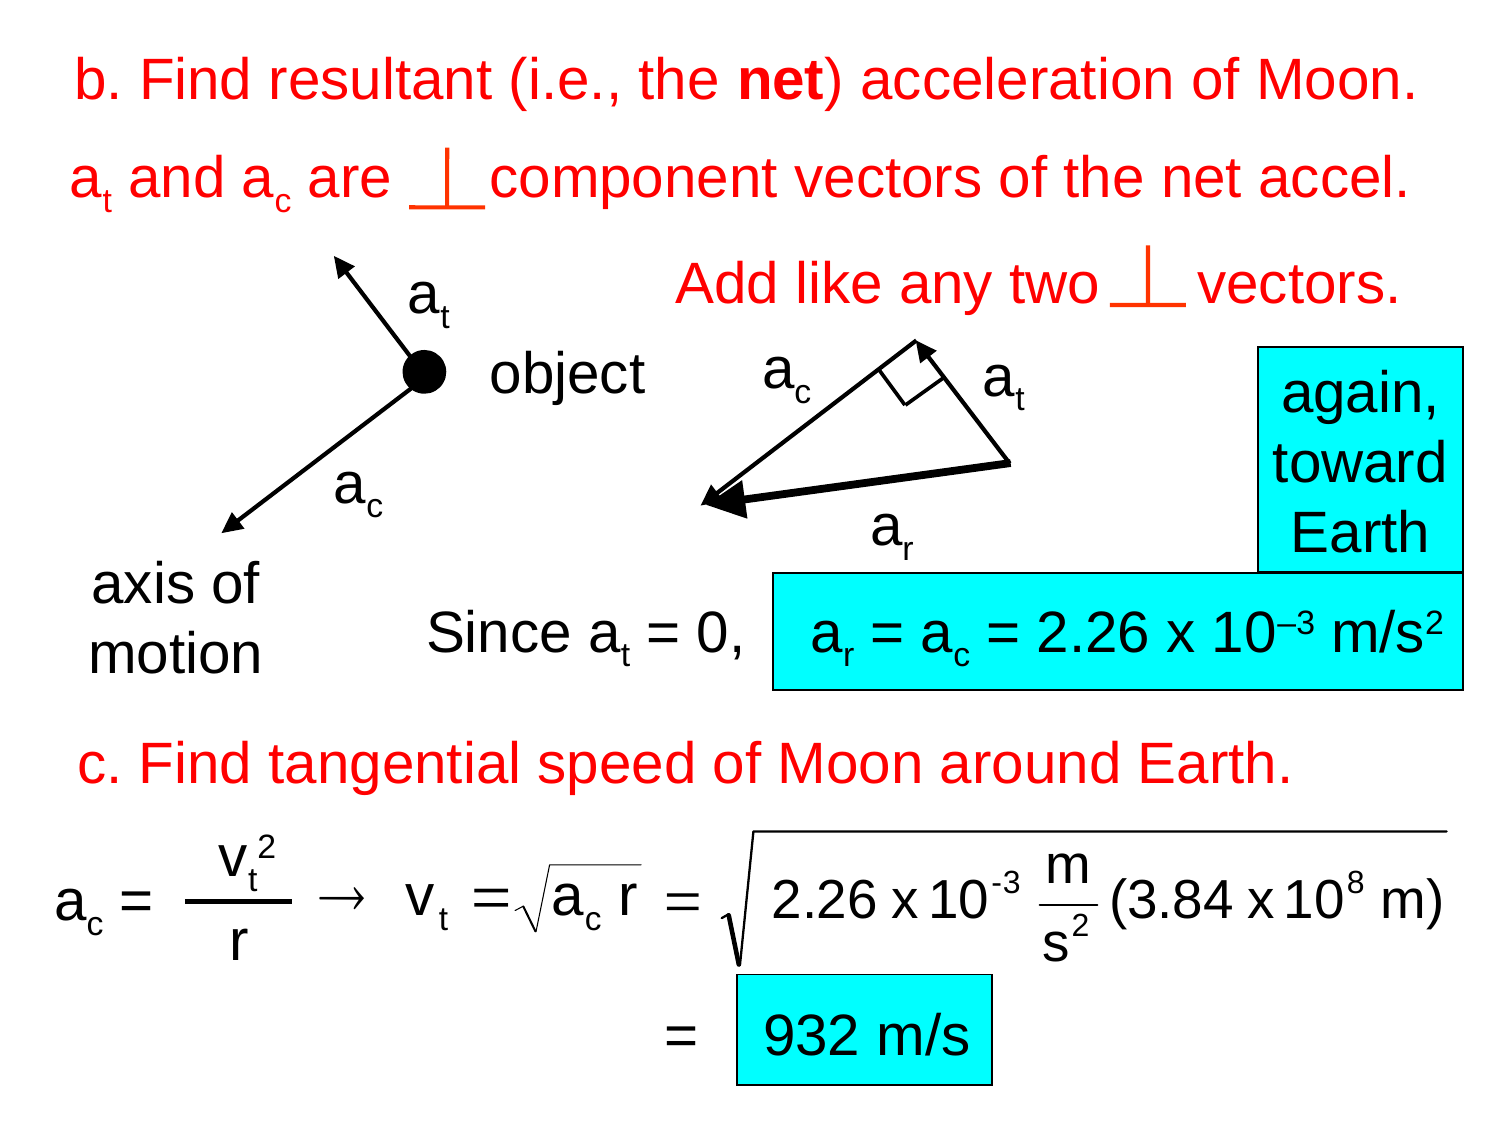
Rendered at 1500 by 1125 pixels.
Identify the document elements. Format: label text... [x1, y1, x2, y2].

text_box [652, 817, 1458, 979]
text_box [55, 240, 689, 670]
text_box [921, 330, 1070, 464]
text_box = 932 m/s [649, 989, 1003, 1075]
text_box again, toward Earth [1258, 346, 1464, 572]
text_box Since at = 0, ar = ac = 2.26 x 10–3 m/s2 [411, 586, 1459, 681]
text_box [316, 858, 647, 939]
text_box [705, 471, 1011, 573]
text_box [878, 369, 945, 406]
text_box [694, 322, 917, 506]
text_box [773, 573, 1464, 690]
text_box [634, 237, 1445, 313]
text_box [737, 1075, 993, 1086]
text_box c. Find tangential speed of Moon around Earth. [62, 717, 1327, 803]
text_box b. Find resultant (i.e., the net) acceleration of Moon. [59, 34, 1451, 119]
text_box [37, 810, 295, 982]
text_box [53, 136, 1446, 223]
